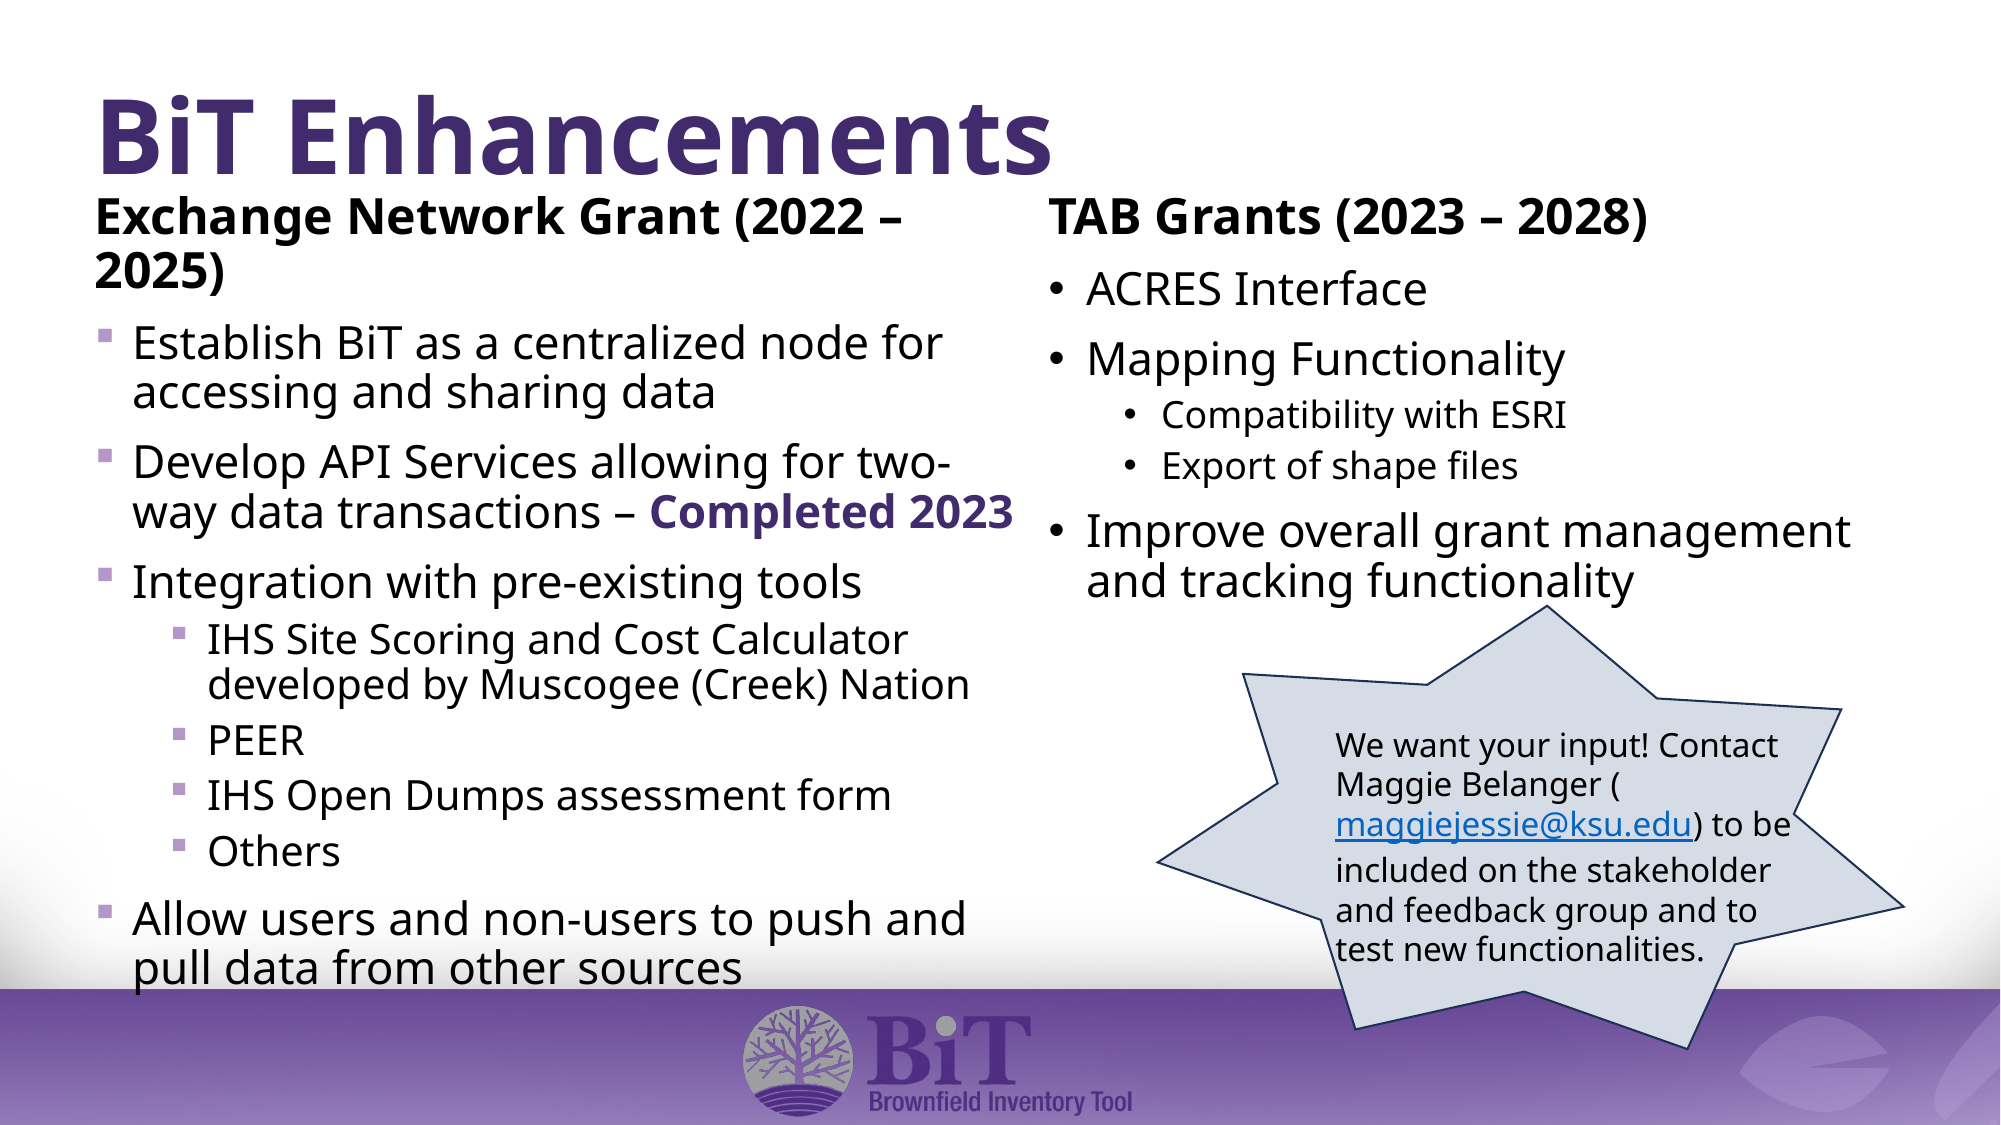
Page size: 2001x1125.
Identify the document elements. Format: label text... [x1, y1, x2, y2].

text_box BiT Enhancements [79, 63, 1761, 183]
text_box [1337, 976, 1722, 1051]
text_box [1155, 604, 1843, 921]
text_box TAB Grants (2023 – 2028) ACRES Interface Mapping Functionality Compatibility with ESRI Export of shape files Improve overall grant management and tracking functionality [1033, 183, 1944, 942]
picture [0, 0, 2001, 1125]
list Exchange Network Grant (2022 – 2025) Establish BiT as a centralized node for accessing and sharing data Develop API Services allowing for two-way data transactions – Completed 2023 Integration with pre-existing tools IHS Site Scoring and Cost Calculator developed by Muscogee (Creek) Nation PEER IHS Open Dumps assessment form Others Allow users and non-users to push and pull data from other sources [79, 183, 1033, 942]
text_box [1819, 833, 1906, 927]
text_box We want your input! Contact Maggie Belanger (maggiejessie@ksu.edu) to be included on the stakeholder and feedback group and to test new functionalities. [1320, 716, 1819, 976]
